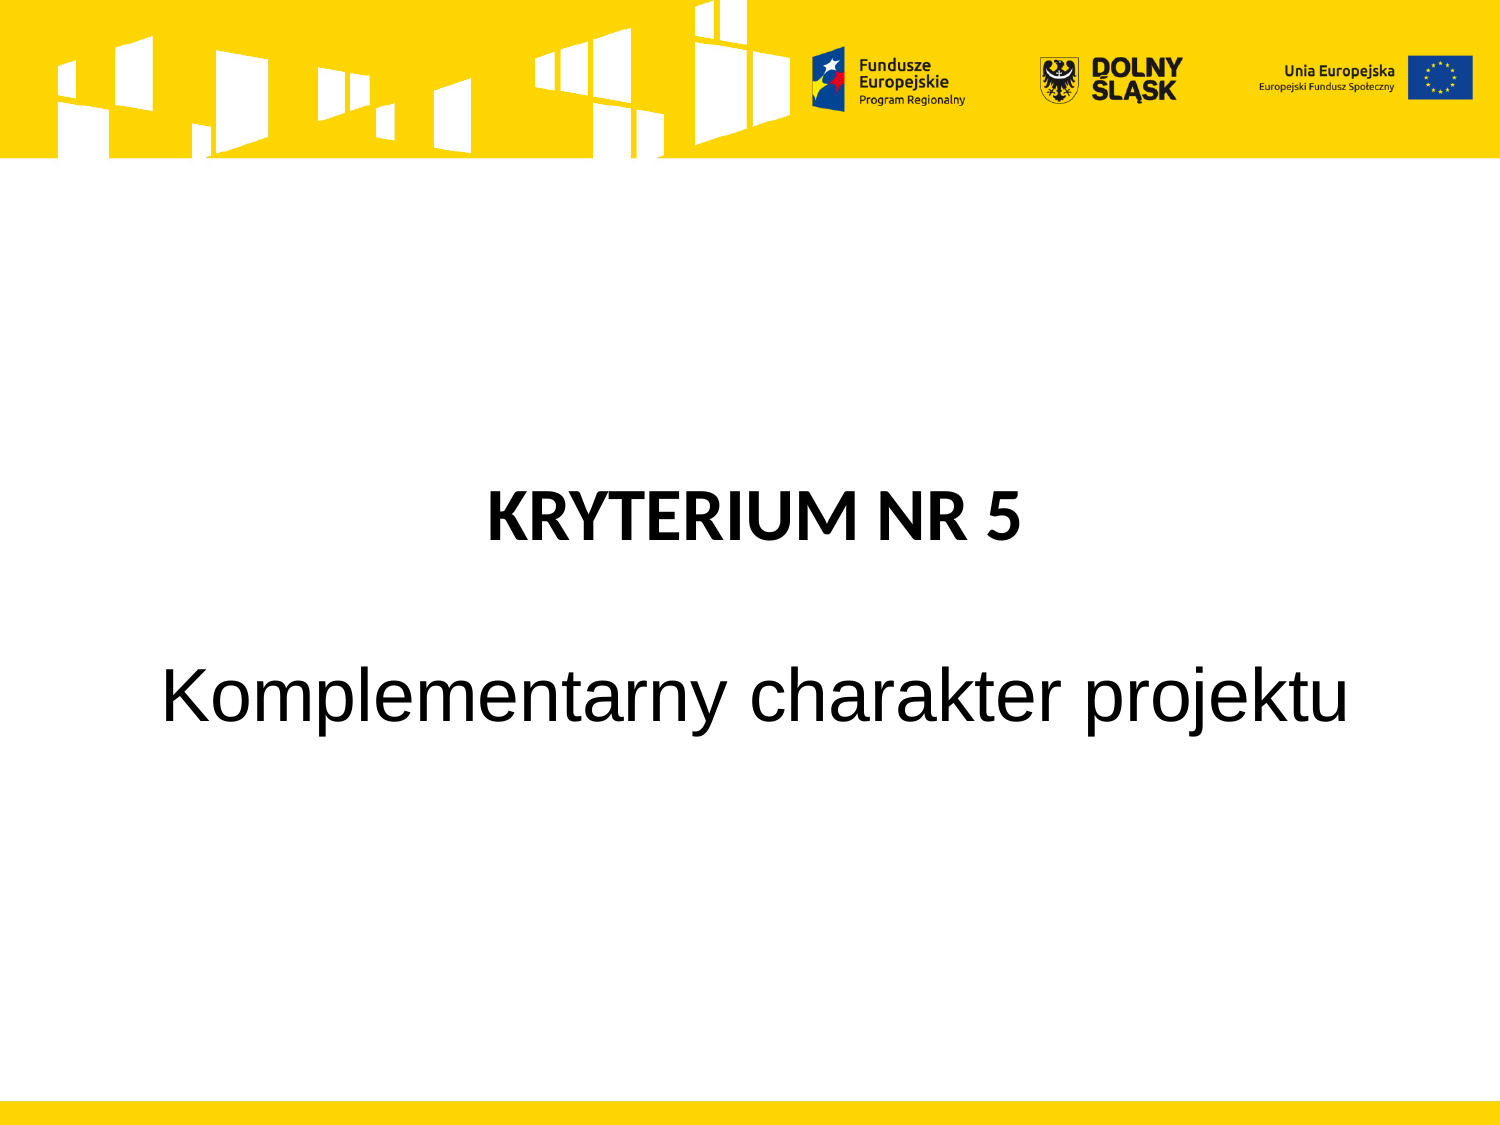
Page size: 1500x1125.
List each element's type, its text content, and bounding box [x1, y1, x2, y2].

picture [0, 0, 1500, 1125]
title KRYTERIUM NR 5 Komplementarny charakter projektu [41, 196, 1471, 1083]
